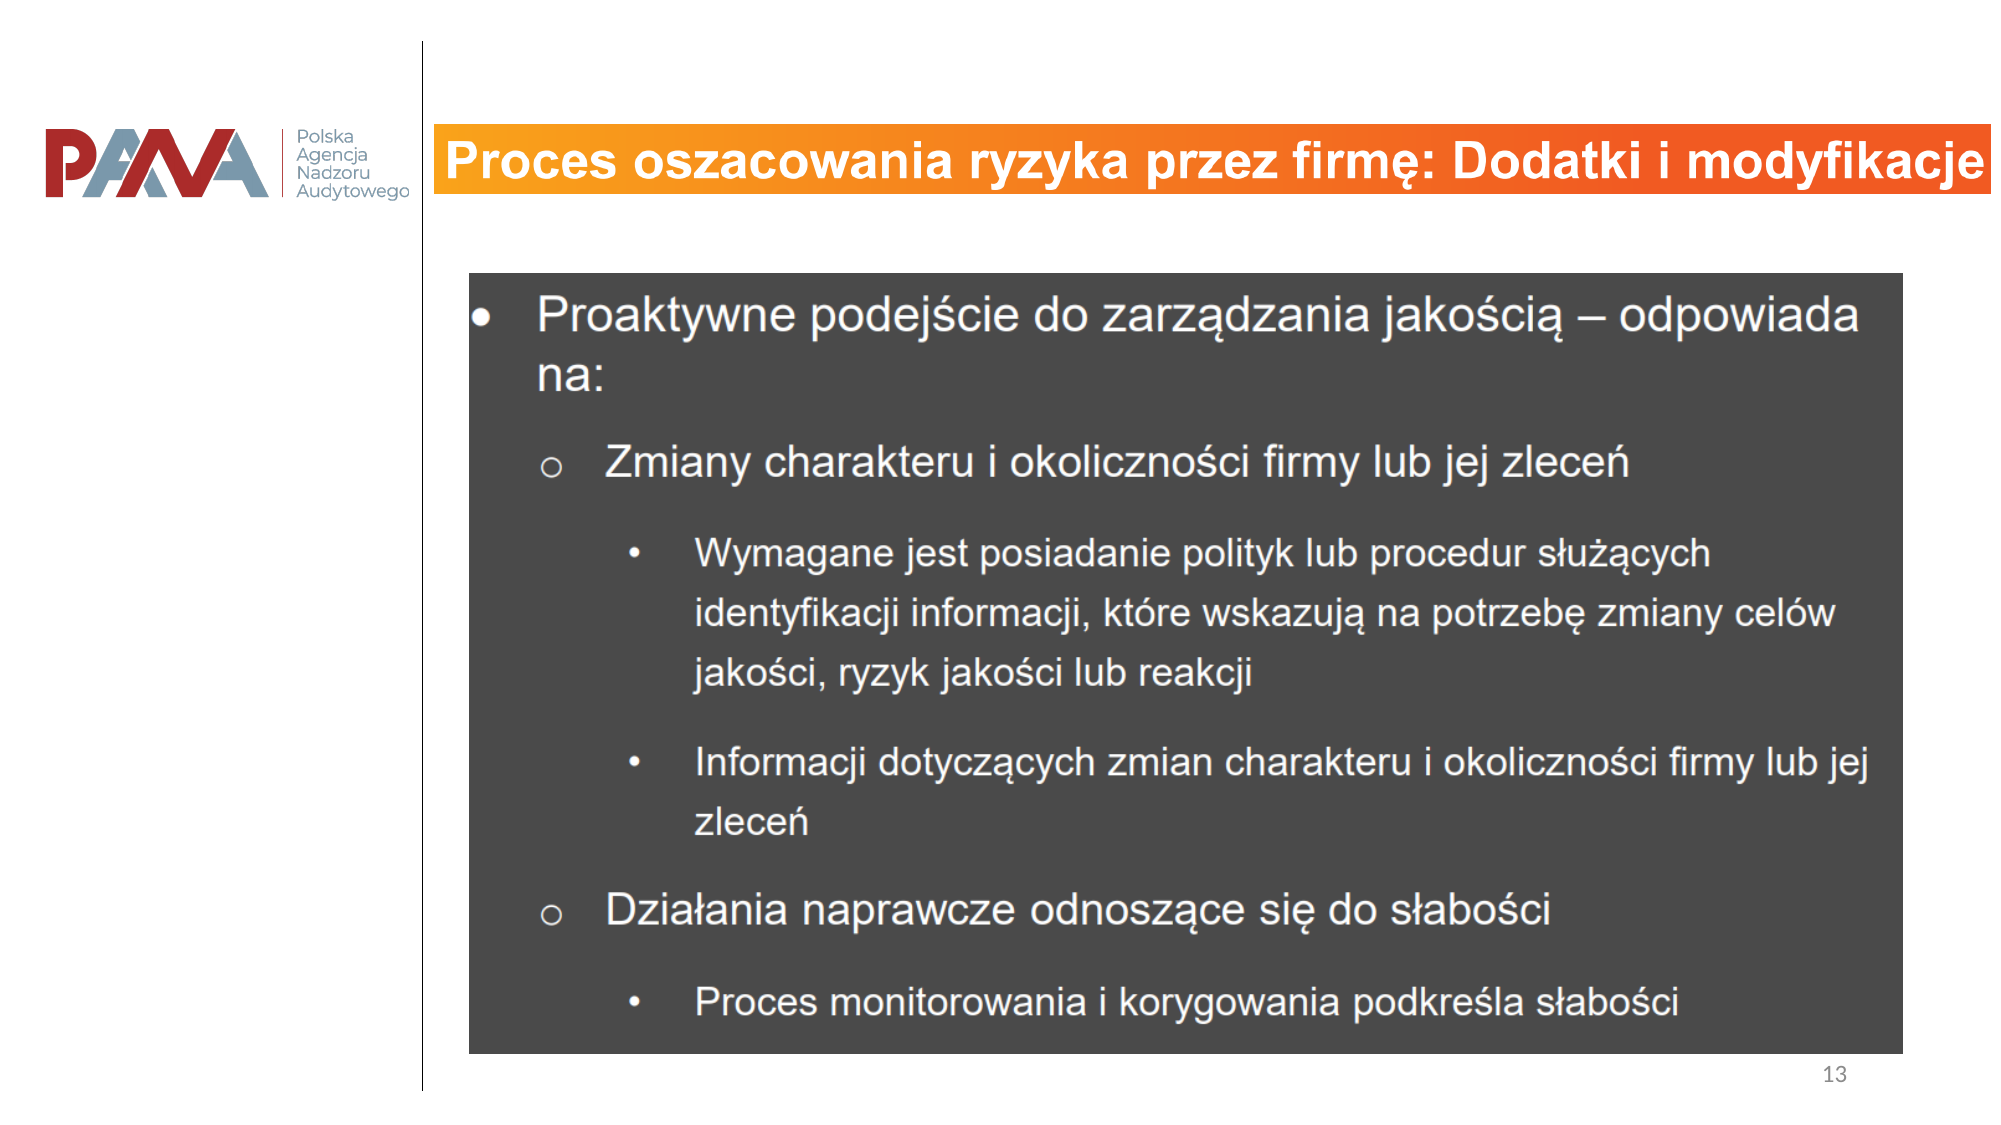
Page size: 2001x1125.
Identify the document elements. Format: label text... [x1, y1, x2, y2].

picture [45, 129, 409, 201]
picture [434, 124, 1991, 194]
picture [469, 273, 1903, 1054]
slide_number 13 [1412, 1054, 1863, 1103]
